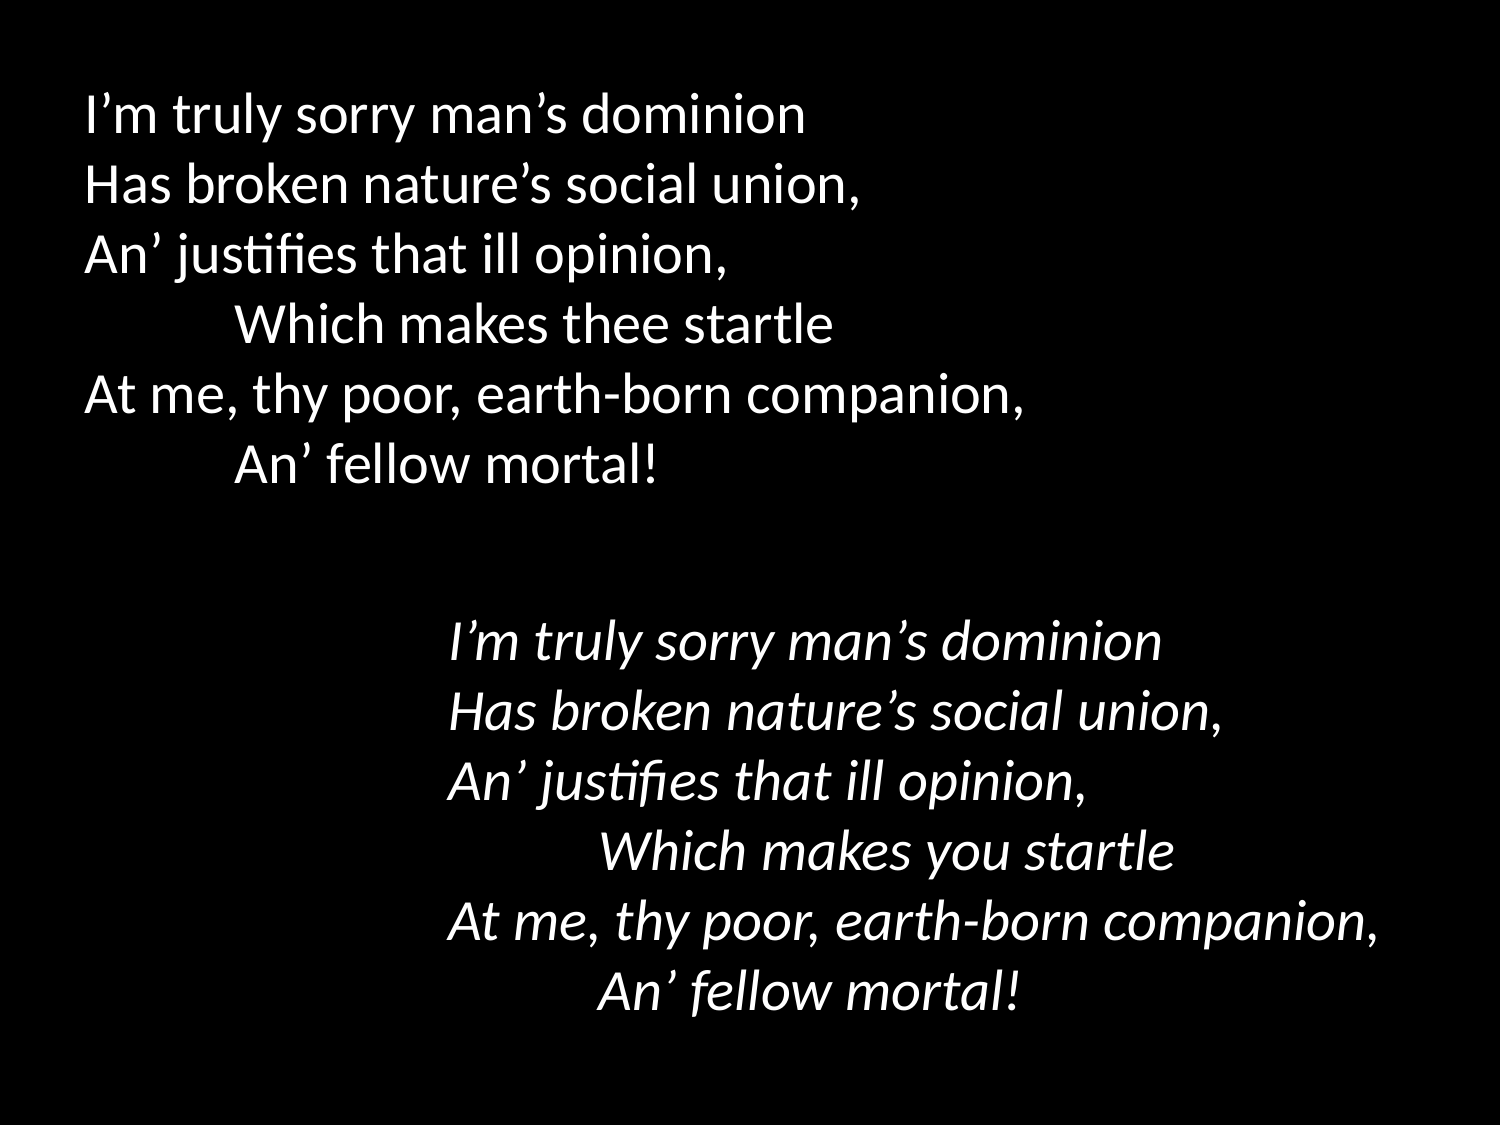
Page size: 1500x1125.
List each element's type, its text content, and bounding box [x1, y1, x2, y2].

text_box I’m truly sorry man’s dominion Has broken nature’s social union, An’ justifies that ill opinion, Which makes thee startle At me, thy poor, earth-born companion, An’ fellow mortal! [70, 67, 1371, 503]
text_box I’m truly sorry man’s dominion Has broken nature’s social union, An’ justifies that ill opinion, Which makes you startle At me, thy poor, earth-born companion, An’ fellow mortal! [434, 594, 1500, 1030]
